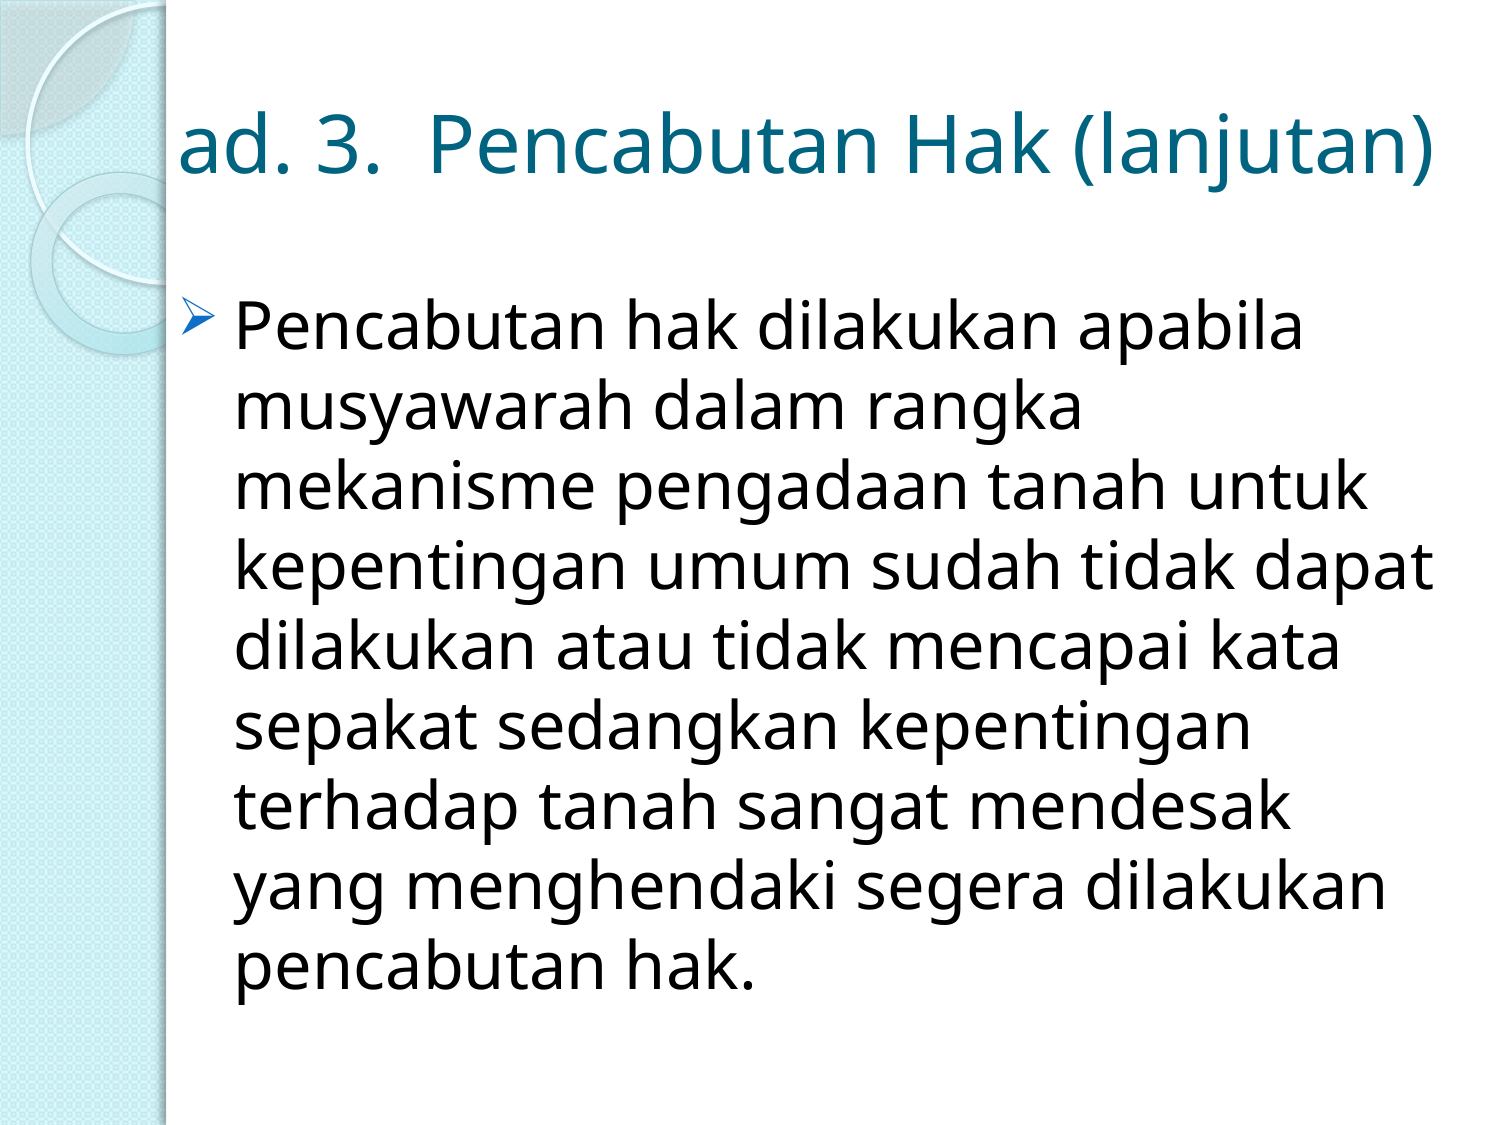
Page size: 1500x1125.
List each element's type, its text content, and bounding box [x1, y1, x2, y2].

title ad. 3. Pencabutan Hak (lanjutan) [162, 50, 1466, 233]
list Pencabutan hak dilakukan apabila musyawarah dalam rangka mekanisme pengadaan tanah untuk kepentingan umum sudah tidak dapat dilakukan atau tidak mencapai kata sepakat sedangkan kepentingan terhadap tanah sangat mendesak yang menghendaki segera dilakukan pencabutan hak. [162, 275, 1463, 1075]
